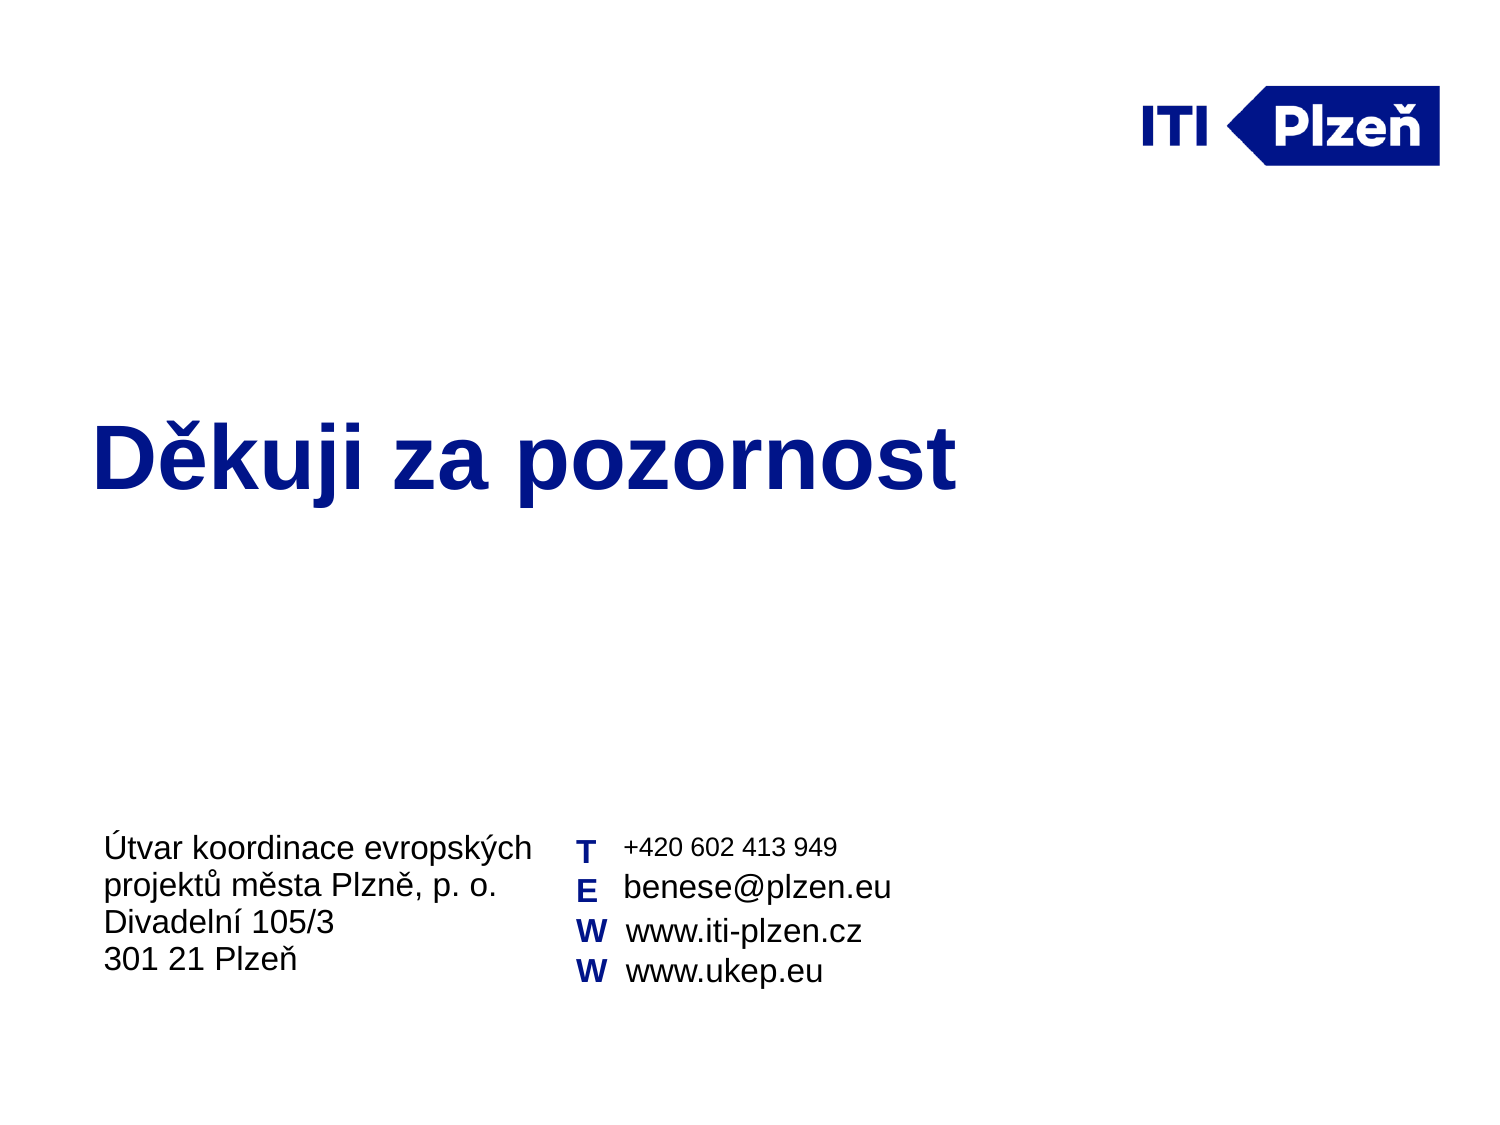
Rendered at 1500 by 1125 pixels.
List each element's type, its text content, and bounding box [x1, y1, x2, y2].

list +420 602 413 949 [608, 822, 1040, 857]
list benese@plzen.eu [608, 857, 1040, 917]
picture [1123, 66, 1459, 185]
